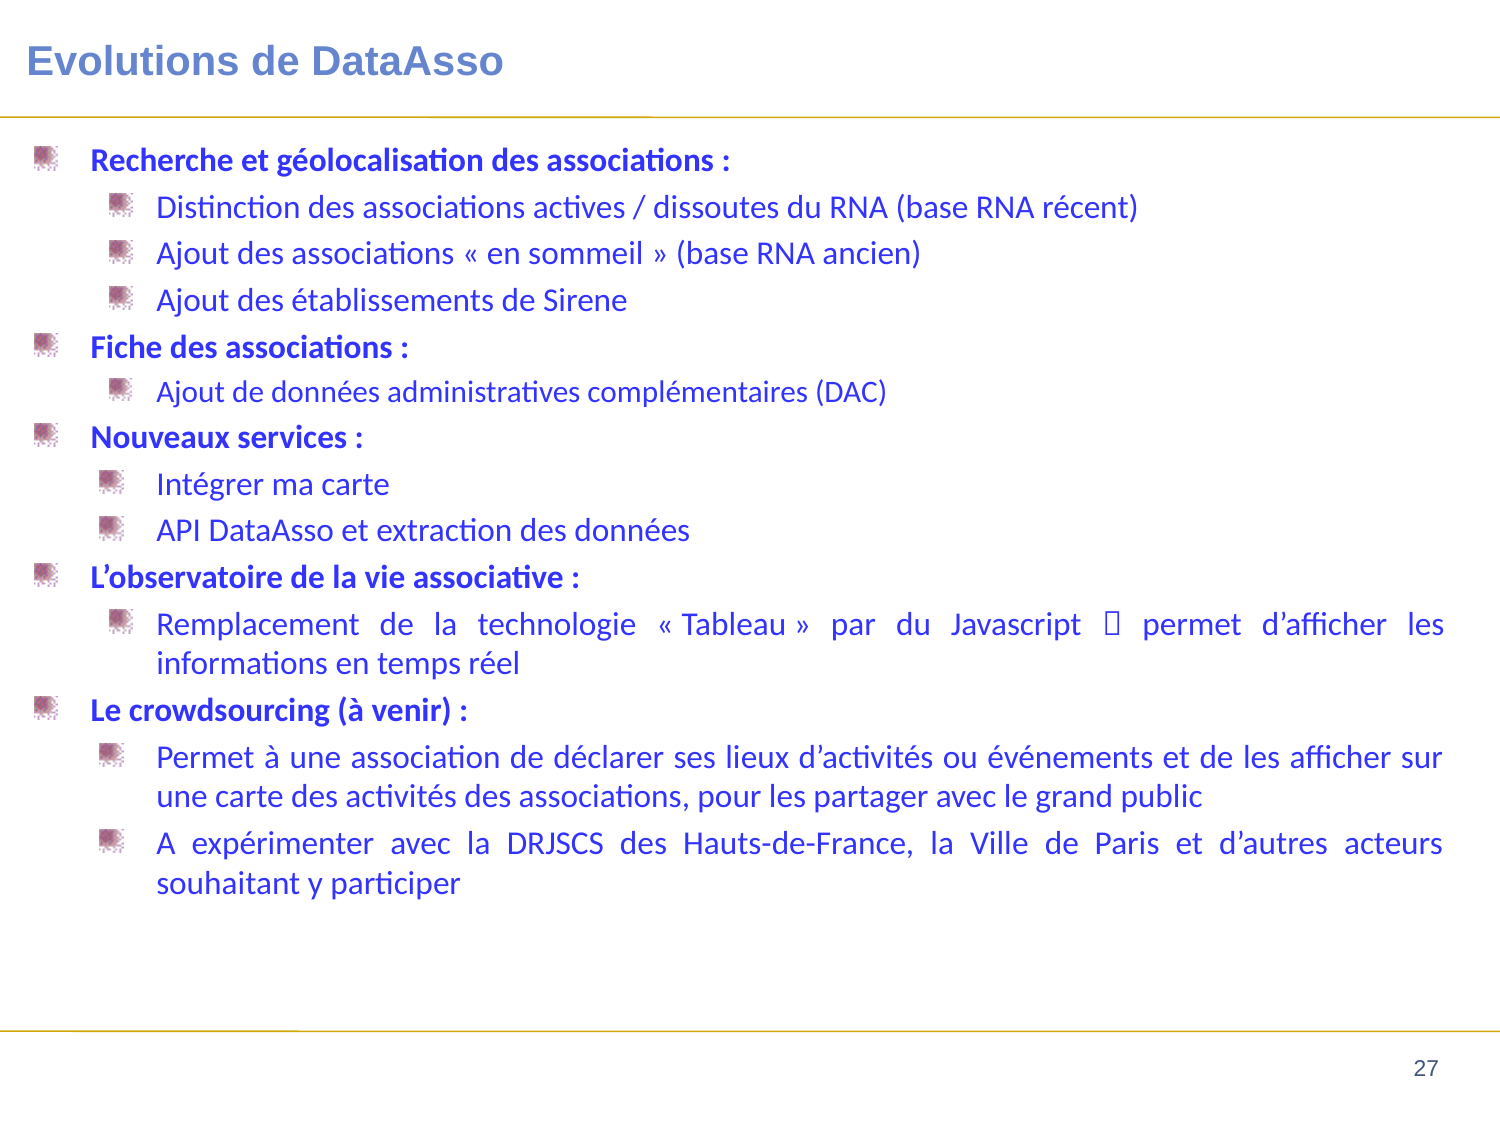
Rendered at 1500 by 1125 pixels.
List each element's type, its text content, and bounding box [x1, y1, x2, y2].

picture [99, 743, 124, 767]
picture [109, 609, 133, 634]
slide_number 27 [1104, 1037, 1454, 1098]
picture [99, 829, 124, 853]
picture [34, 423, 58, 447]
picture [34, 563, 58, 587]
picture [34, 696, 58, 720]
picture [34, 333, 58, 357]
picture [109, 286, 133, 310]
list Recherche et géolocalisation des associations : Distinction des associations actives / dissoutes du RNA (base RNA récent) Ajout des associations « en sommeil » (base RNA ancien) Ajout des établissements de Sirene Fiche des associations : Ajout de données administratives complémentaires (DAC) Nouveaux services : Intégrer ma carte API DataAsso et extraction des données L’observatoire de la vie associative : Remplacement de la technologie « Tableau » par du Javascript  permet d’afficher les informations en temps réel Le crowdsourcing (à venir) : Permet à une association de déclarer ses lieux d’activités ou événements et de les afficher sur une carte des activités des associations, pour les partager avec le grand public A expérimenter avec la DRJSCS des Hauts-de-France, la Ville de Paris et d’autres acteurs souhaitant y participer [19, 130, 1461, 1034]
picture [34, 146, 58, 171]
picture [109, 378, 132, 401]
title Evolutions de DataAsso [0, 0, 1500, 118]
picture [99, 470, 124, 494]
picture [109, 193, 133, 217]
picture [99, 516, 124, 541]
picture [109, 240, 133, 264]
